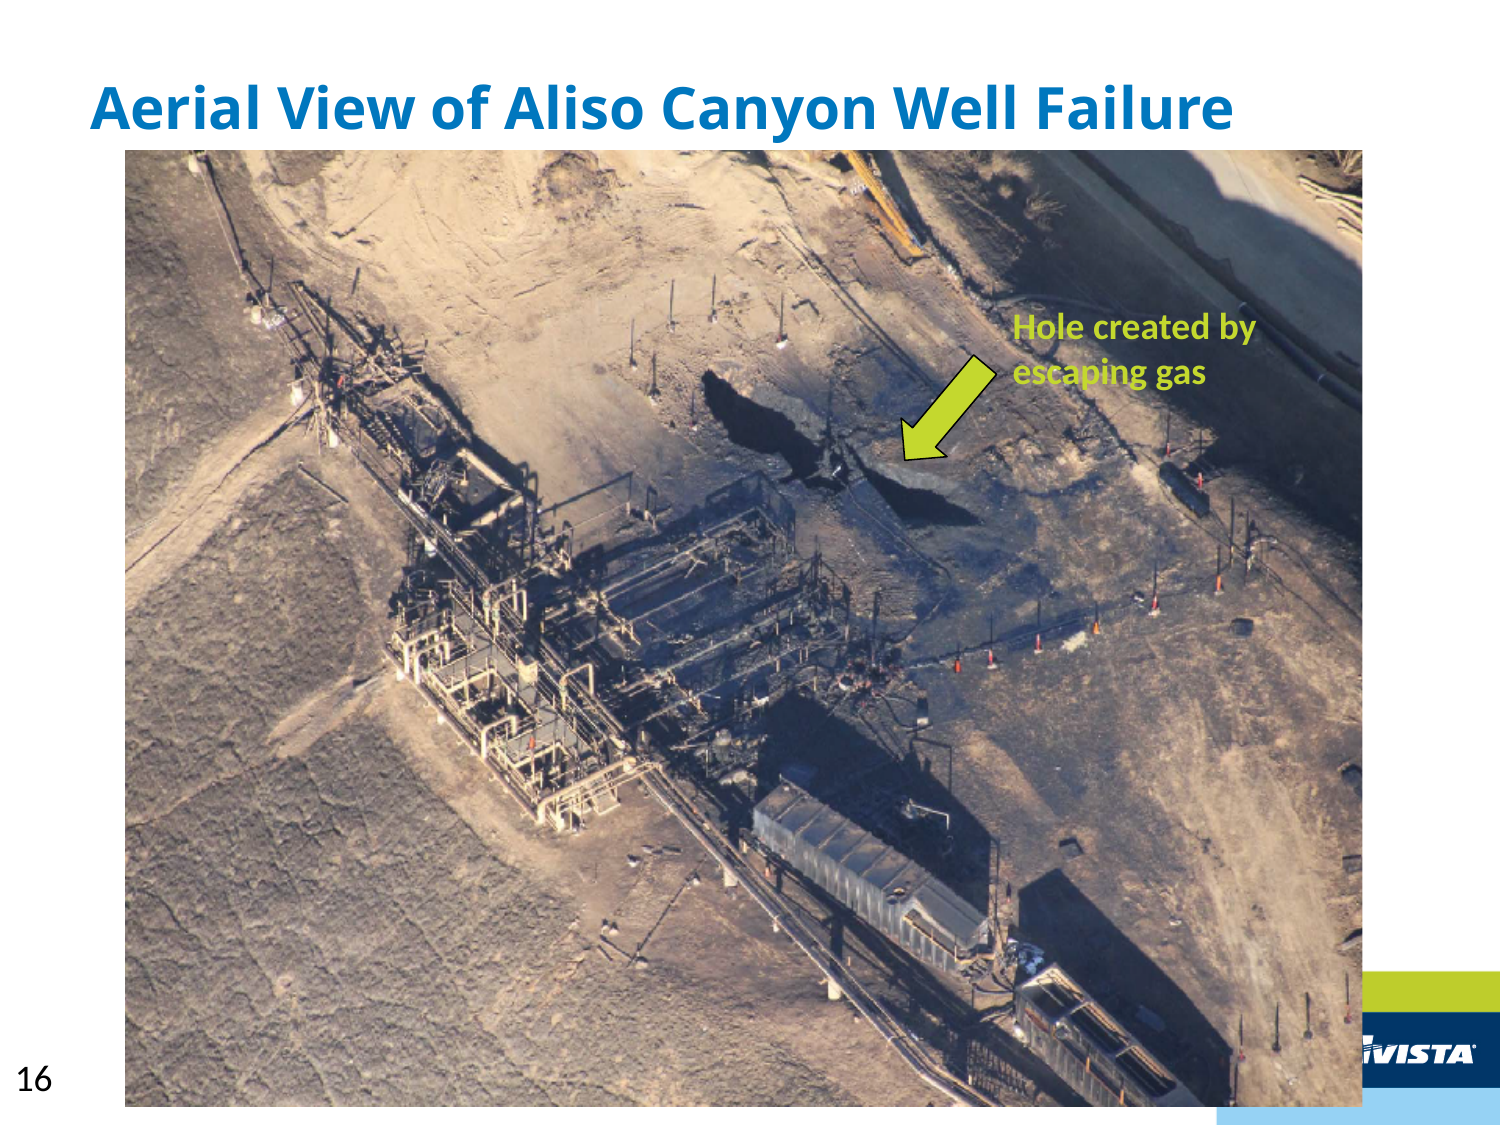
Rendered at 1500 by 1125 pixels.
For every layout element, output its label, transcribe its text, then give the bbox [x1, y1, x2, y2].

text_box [124, 149, 1363, 1107]
title Aerial View of Aliso Canyon Well Failure [74, 12, 1426, 201]
text_box 16 [0, 1046, 88, 1125]
picture [0, 0, 1500, 1125]
